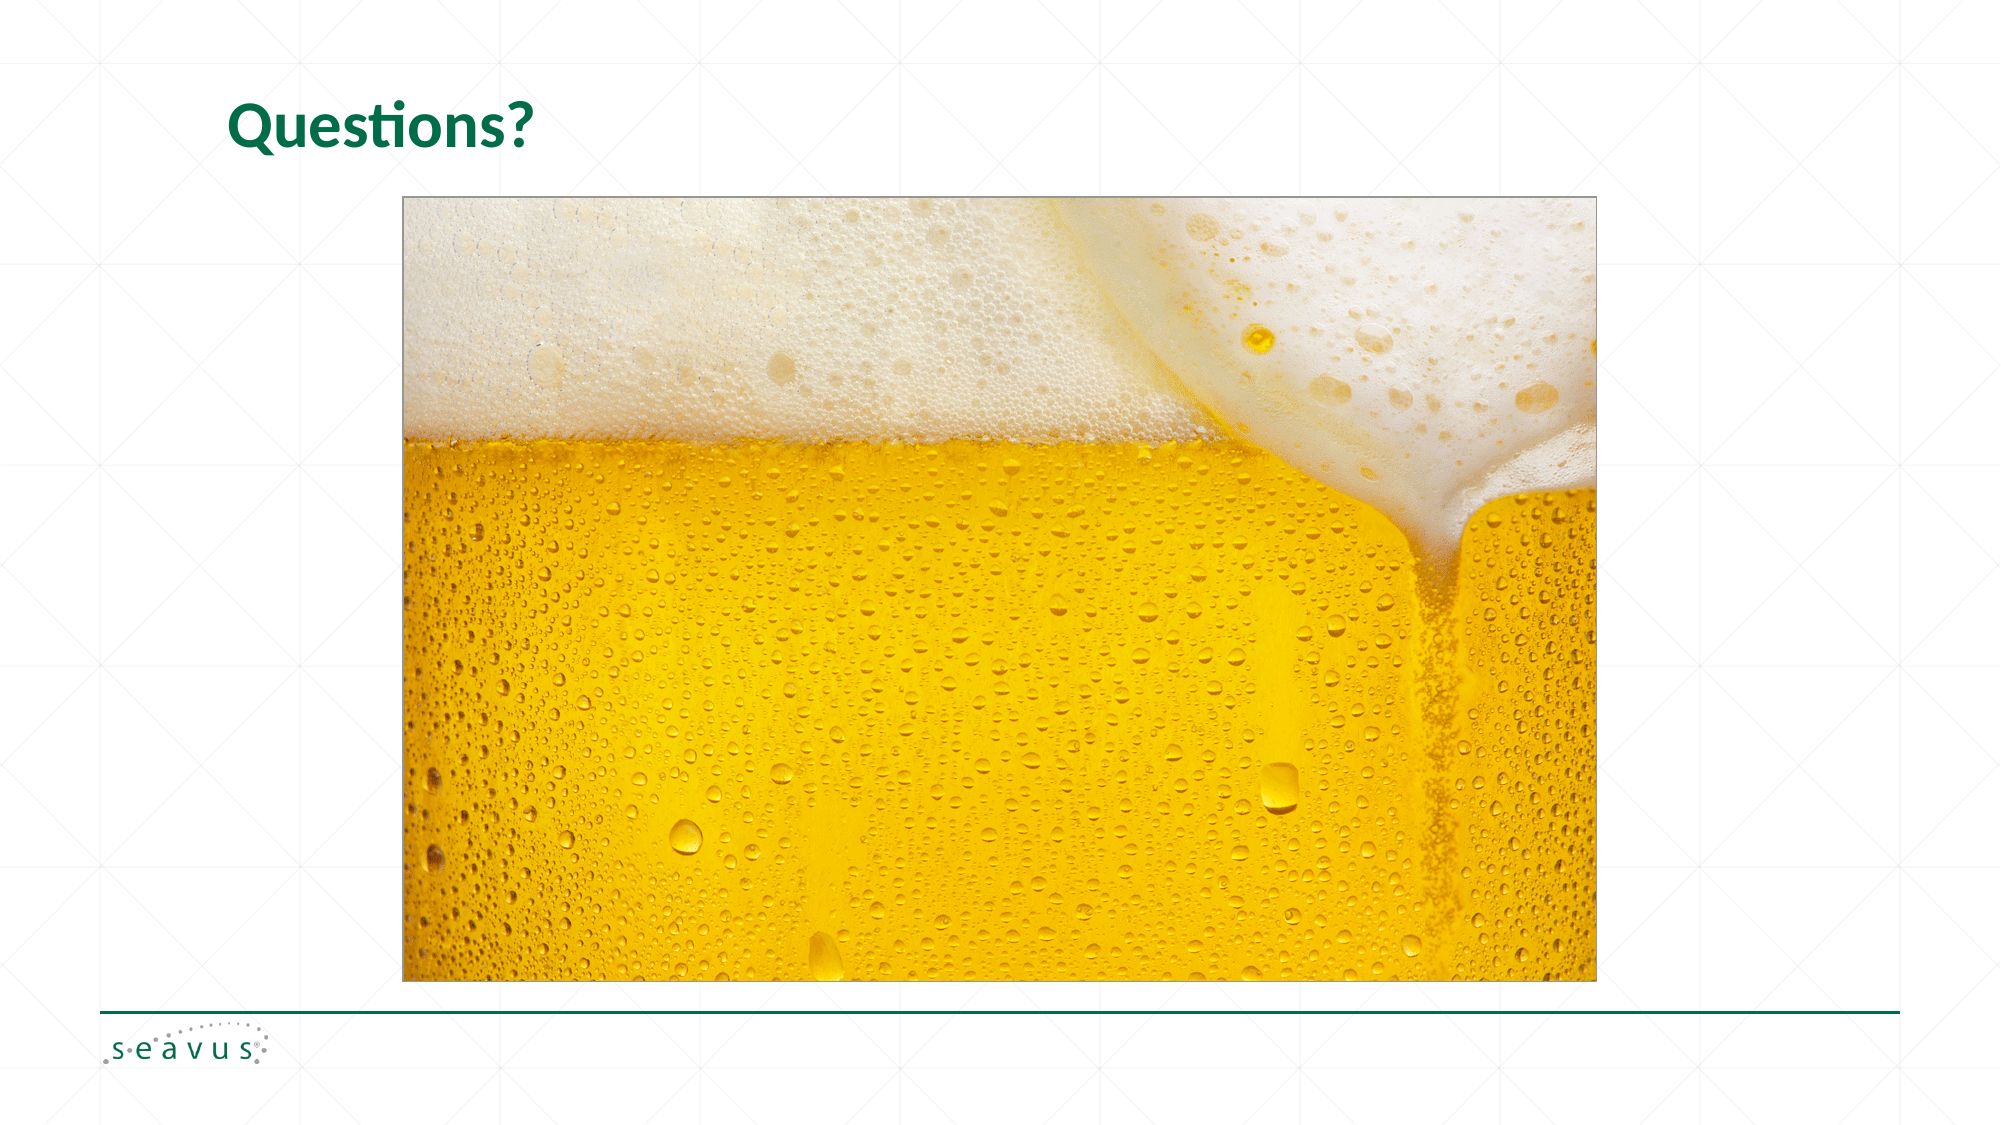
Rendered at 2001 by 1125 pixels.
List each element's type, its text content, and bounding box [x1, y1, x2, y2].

title Questions? [212, 28, 1788, 170]
picture [103, 1022, 268, 1064]
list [403, 197, 1596, 981]
